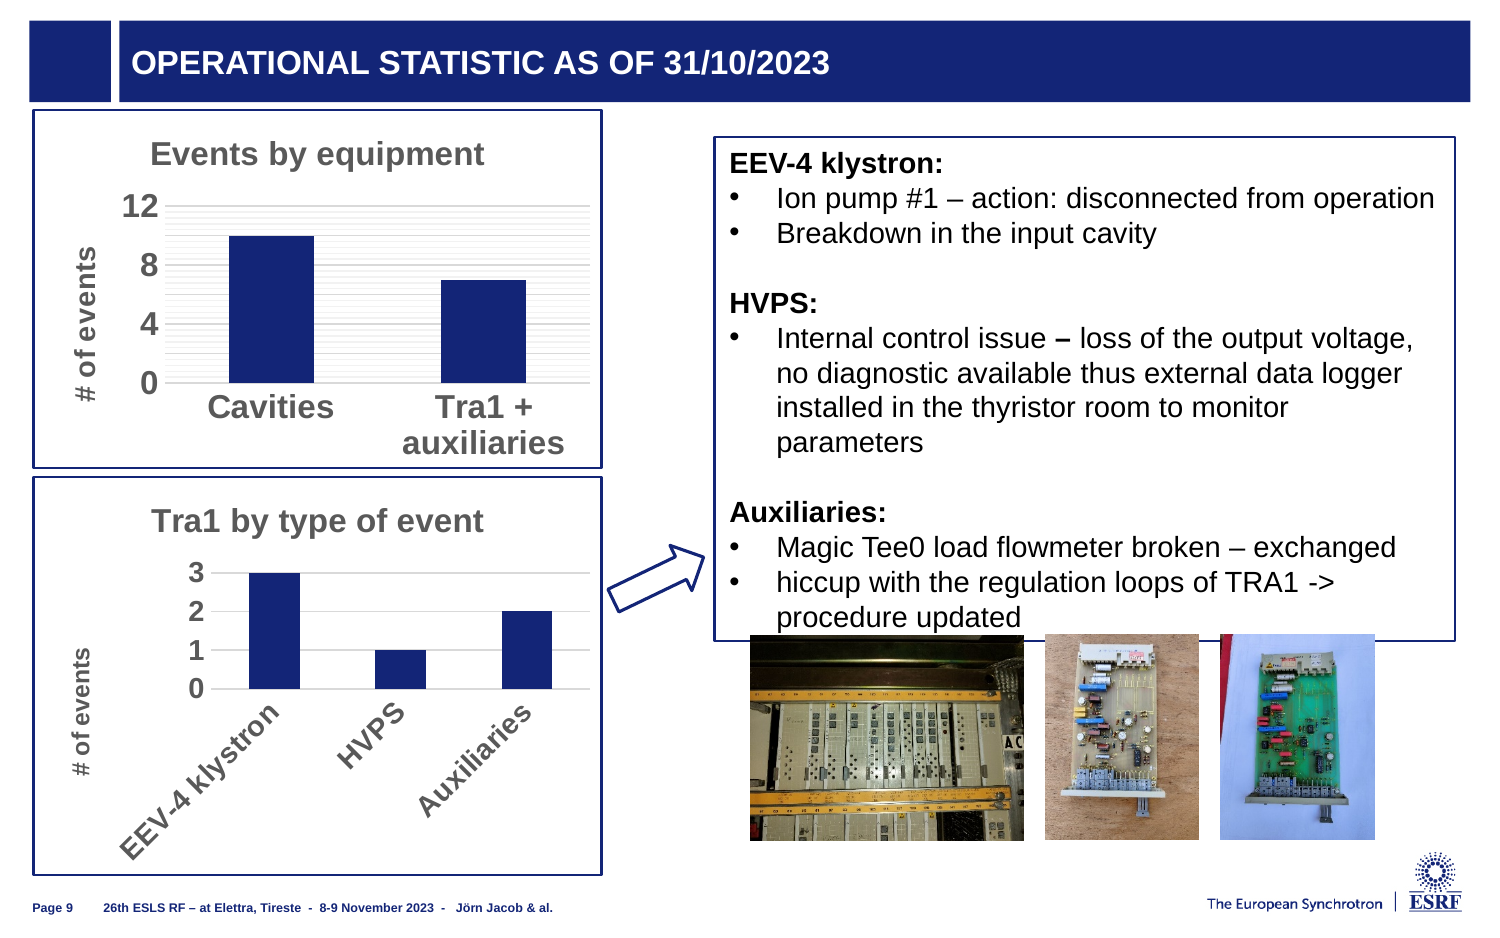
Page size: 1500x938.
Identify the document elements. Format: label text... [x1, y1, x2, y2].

slide_number 9 [32, 886, 101, 916]
text_box [607, 543, 706, 614]
picture [749, 635, 1024, 842]
chart [32, 109, 603, 469]
chart [32, 475, 603, 877]
text_box EEV-4 klystron: Ion pump #1 – action: disconnected from operation Breakdown in the input cavity HVPS: Internal control issue – loss of the output voltage, no diagnostic available thus external data logger installed in the thyristor room to monitor parameters Auxiliaries: Magic Tee0 load flowmeter broken – exchanged hiccup with the regulation loops of TRA1 -> procedure updated [714, 136, 1456, 641]
title Operational statistic as of 31/10/2023 [119, 20, 1471, 103]
footer 26th ESLS RF – at Elettra, Tireste - 8-9 November 2023 - Jörn Jacob & al. [103, 886, 1108, 916]
picture [1044, 634, 1500, 938]
